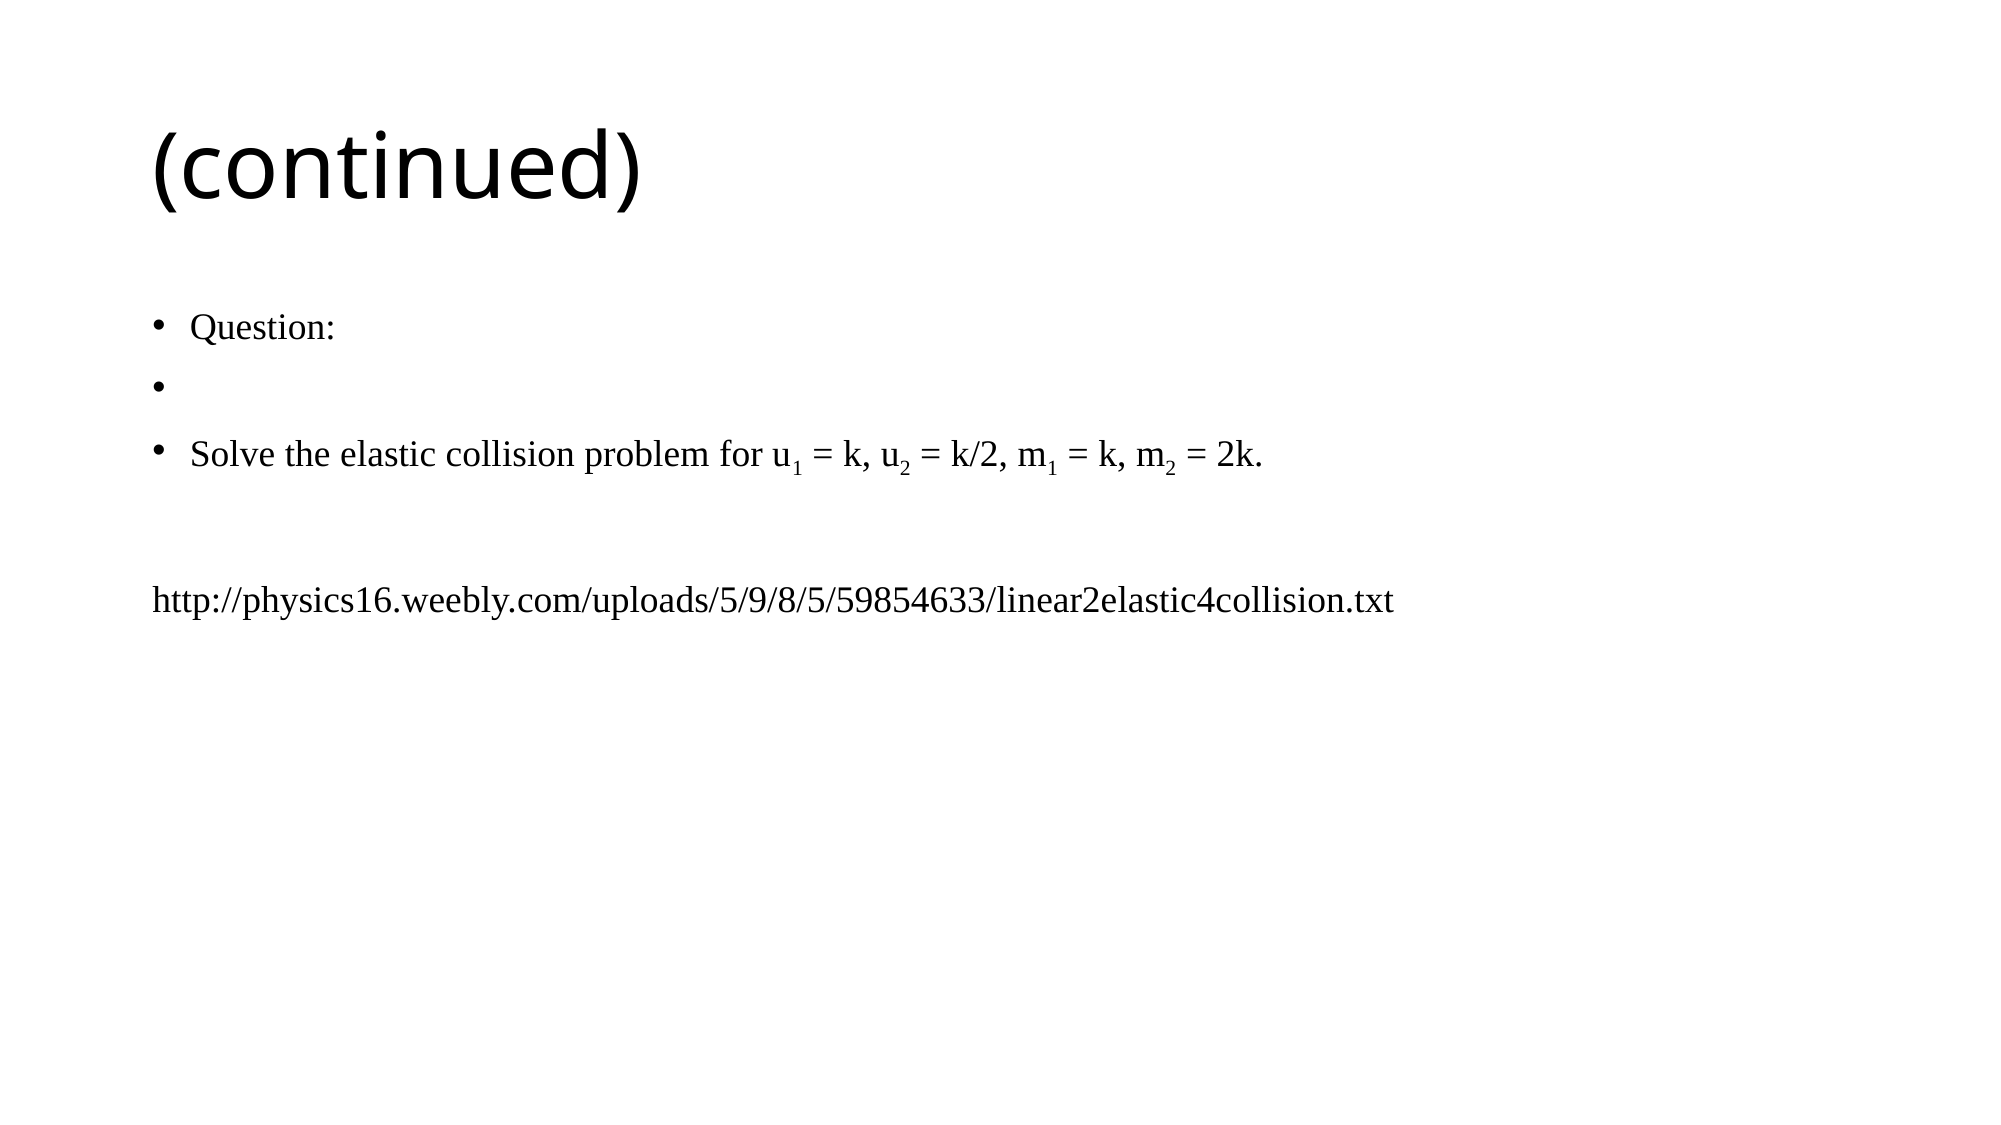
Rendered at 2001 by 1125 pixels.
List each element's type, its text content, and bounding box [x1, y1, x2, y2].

list Question: Solve the elastic collision problem for u1 = k, u2 = k/2, m1 = k, m2 = 2k. http://physics16.weebly.com/uploads/5/9/8/5/59854633/linear2elastic4collision.txt [137, 299, 1863, 1014]
title (continued) [137, 59, 1863, 278]
